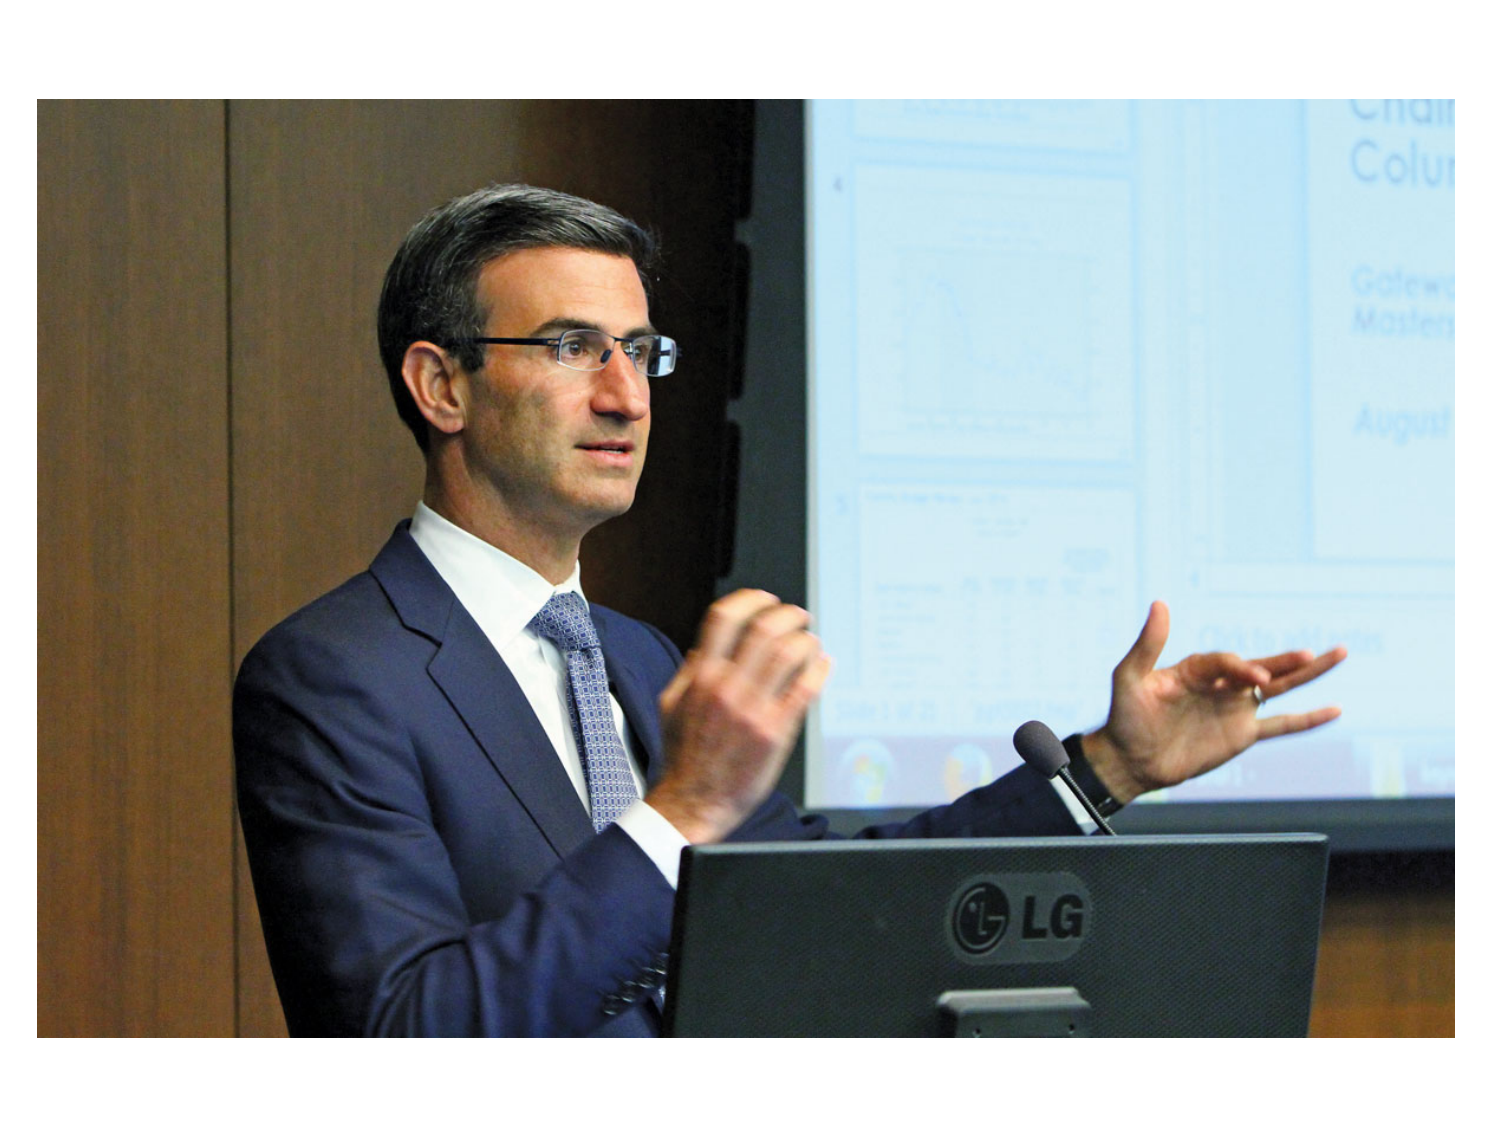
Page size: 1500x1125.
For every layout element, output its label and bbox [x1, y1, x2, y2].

picture [37, 99, 1455, 1038]
